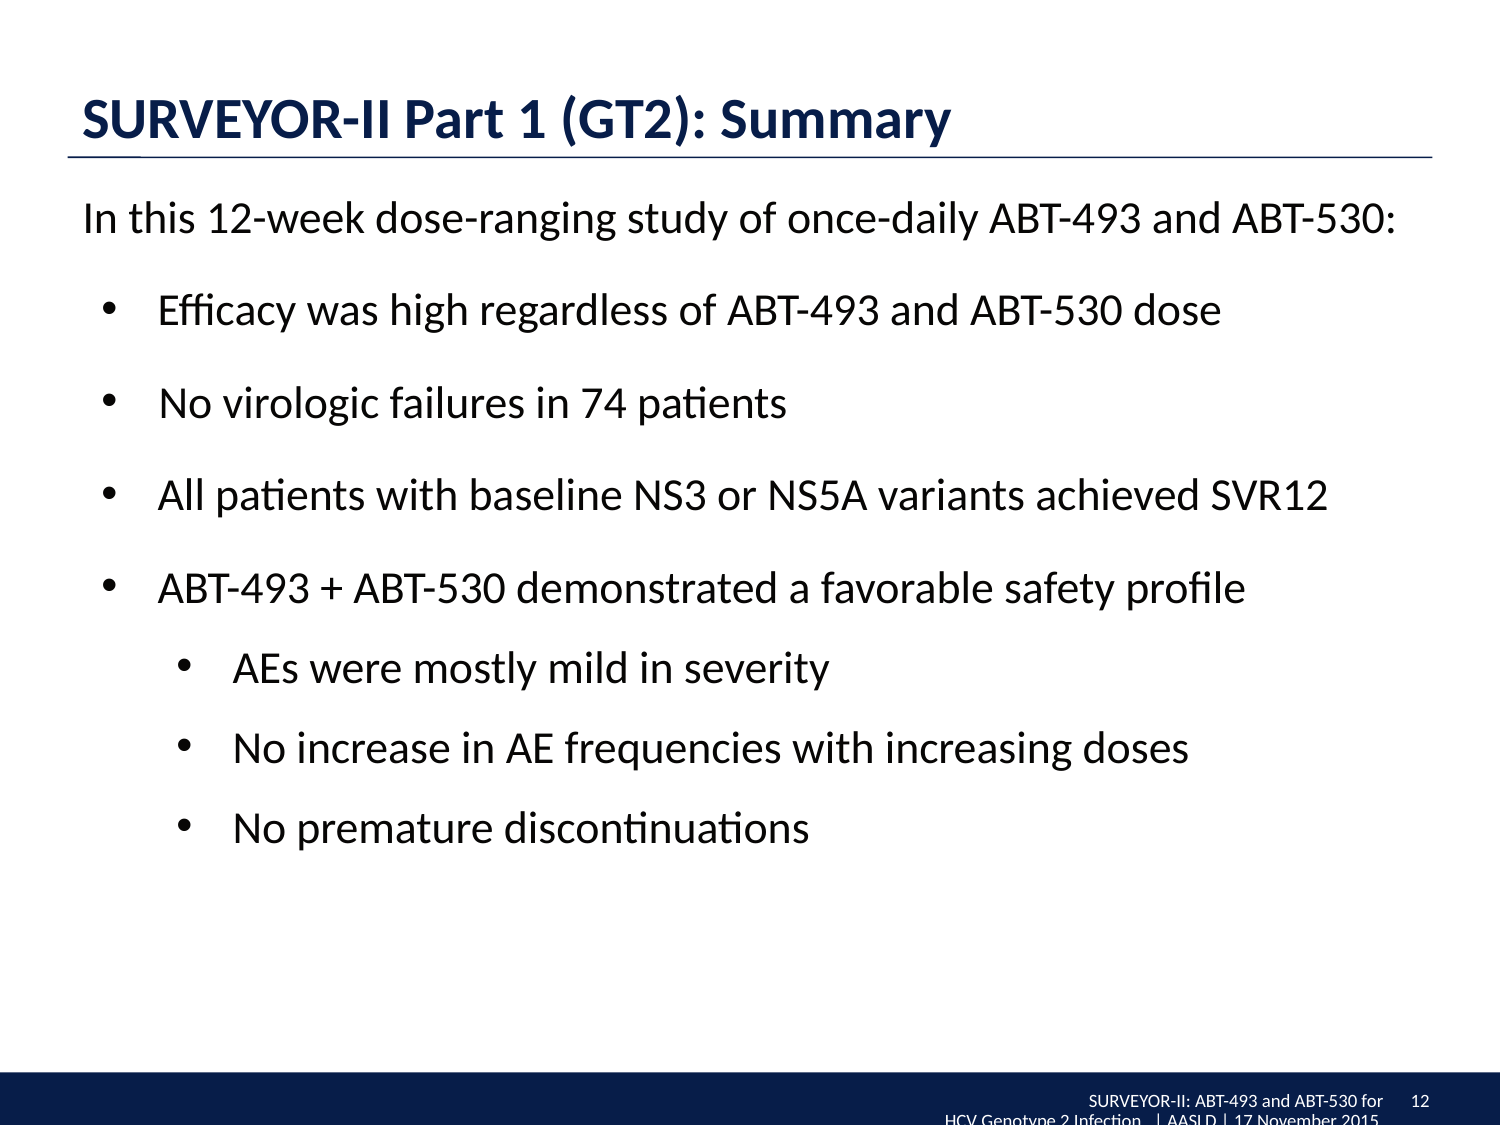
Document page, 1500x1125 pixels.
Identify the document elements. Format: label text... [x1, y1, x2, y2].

text_box In this 12-week dose-ranging study of once-daily ABT-493 and ABT-530: Efficacy was high regardless of ABT-493 and ABT-530 dose No virologic failures in 74 patients All patients with baseline NS3 or NS5A variants achieved SVR12 ABT-493 + ABT-530 demonstrated a favorable safety profile AEs were mostly mild in severity No increase in AE frequencies with increasing doses No premature discontinuations [67, 179, 1460, 1012]
text_box SURVEYOR-II Part 1 (GT2): Summary [67, 41, 1433, 159]
